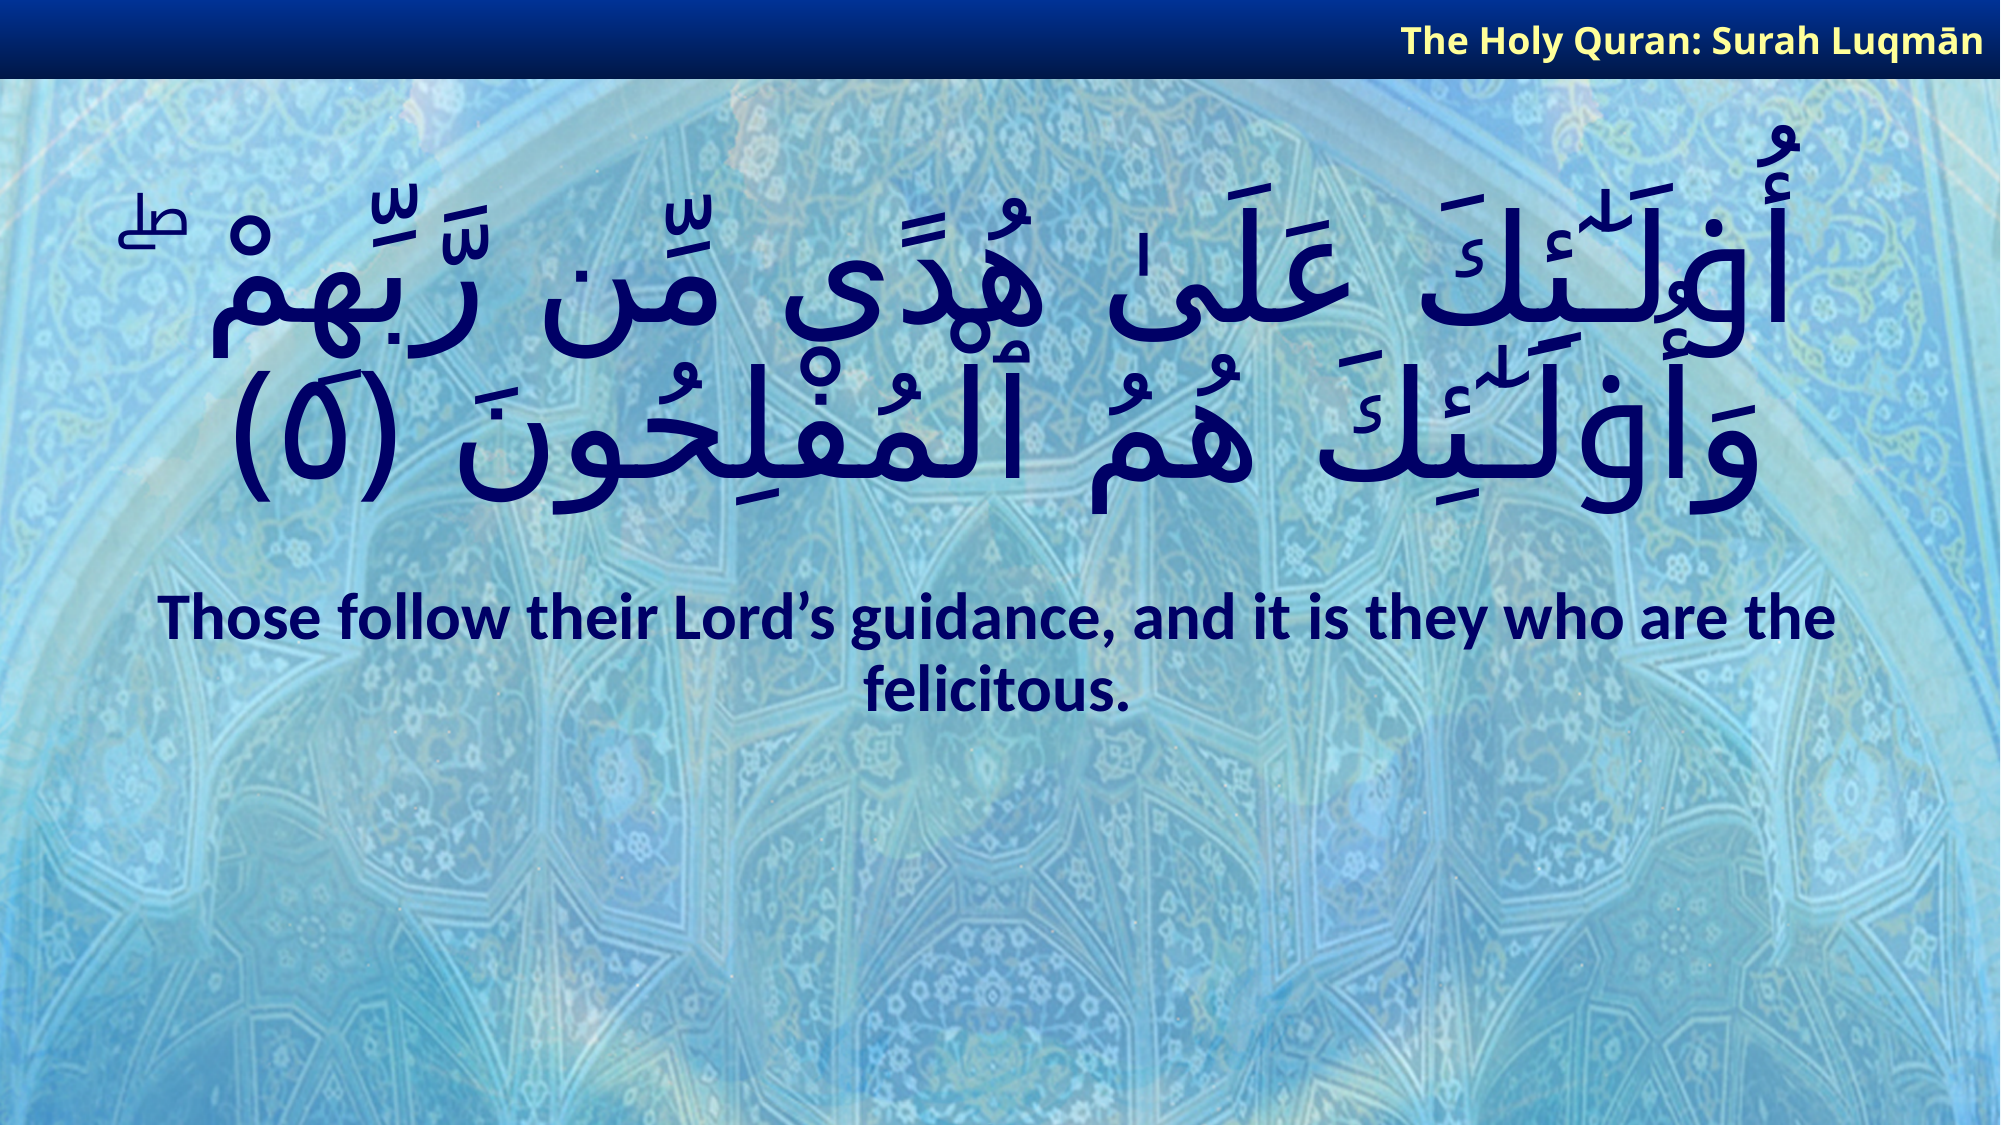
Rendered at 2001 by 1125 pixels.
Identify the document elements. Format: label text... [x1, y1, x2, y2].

subtitle Those follow their Lord’s guidance, and it is they who are the felicitous. [7, 574, 1989, 862]
text_box The Holy Quran: Surah Luqmān [0, 0, 2000, 79]
picture [0, 0, 2001, 1125]
title أُو۟لَـٰٓئِكَ عَلَىٰ هُدًى مِّن رَّبِّهِمْ ۖ وَأُو۟لَـٰٓئِكَ هُمُ ٱلْمُفْلِحُونَ ﴿٥﴾ [0, 231, 2000, 473]
